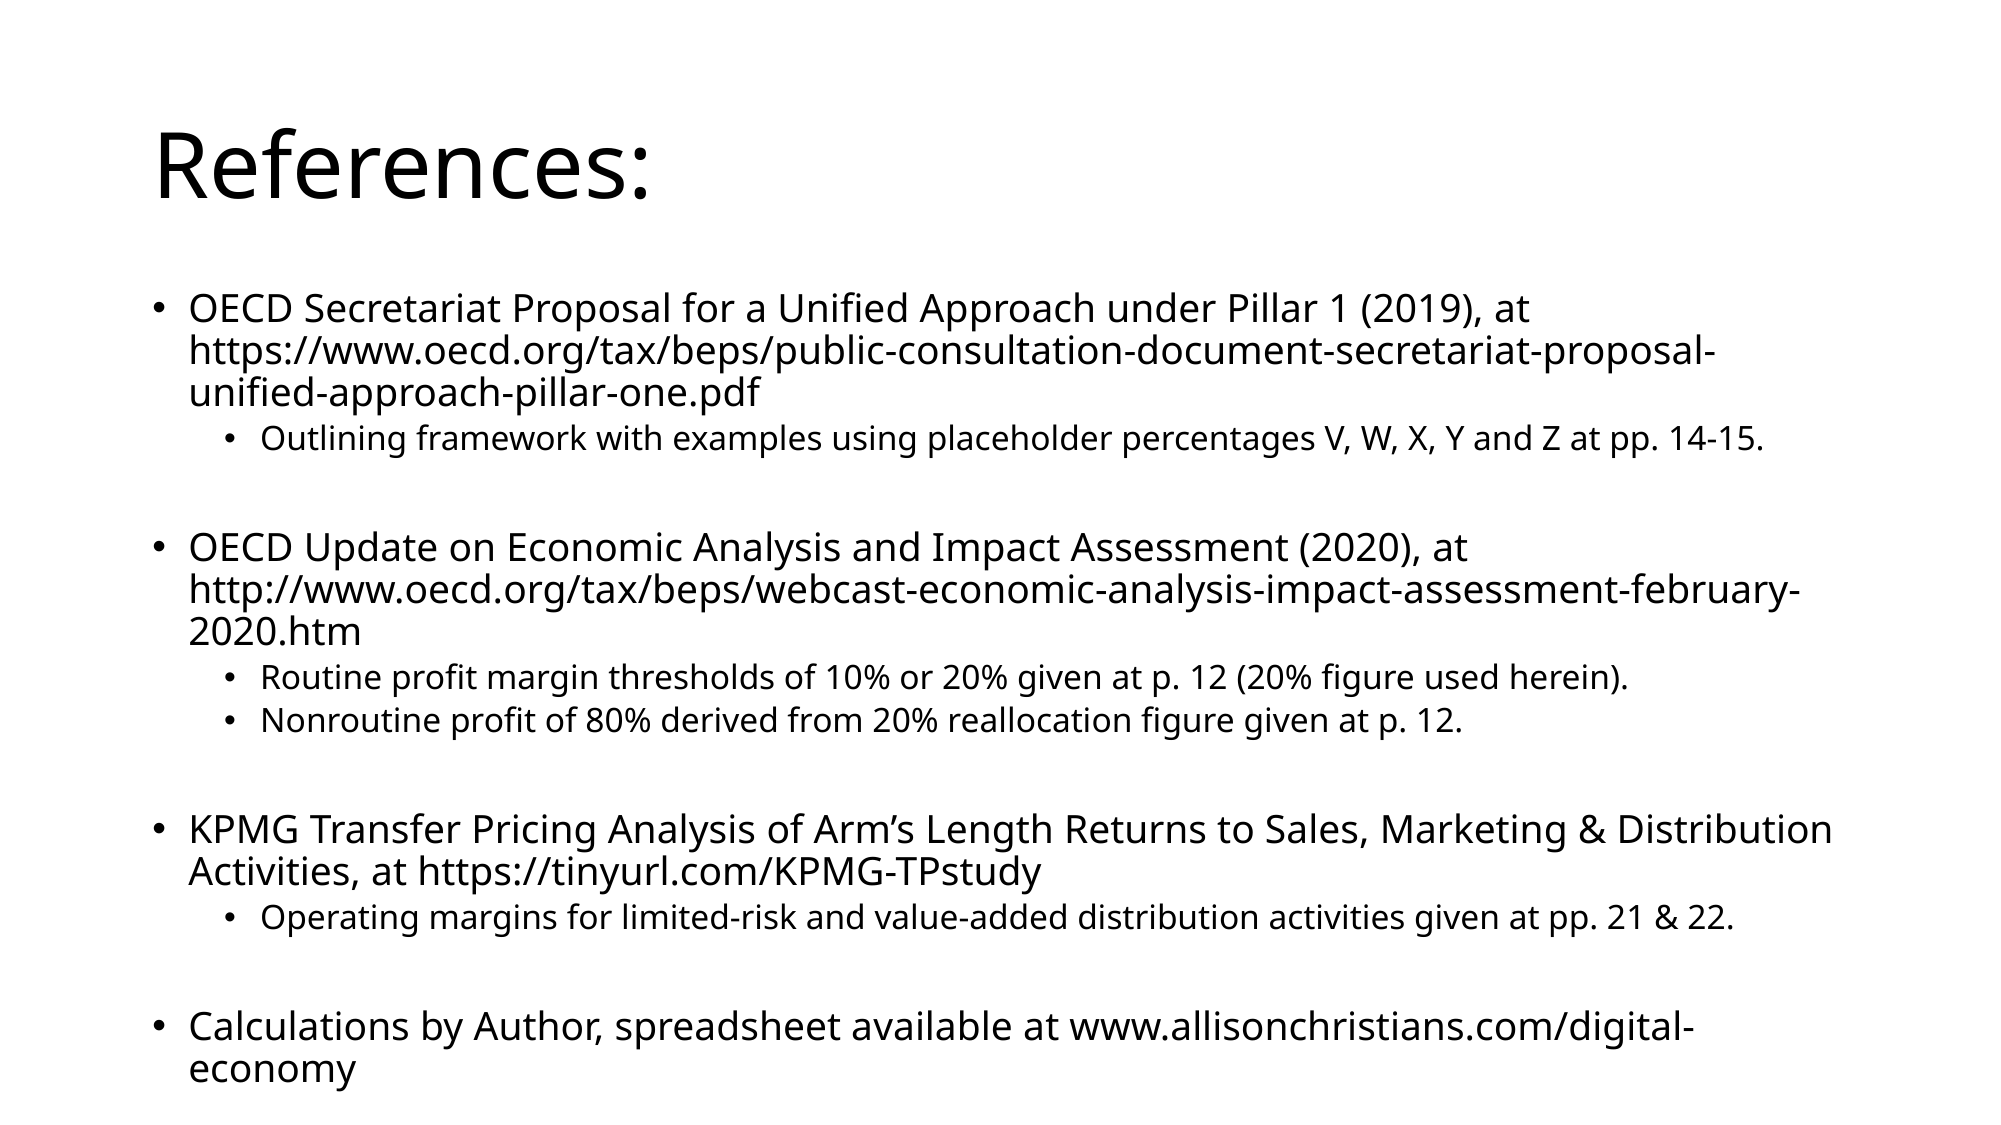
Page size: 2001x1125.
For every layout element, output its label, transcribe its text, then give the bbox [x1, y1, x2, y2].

list OECD Secretariat Proposal for a Unified Approach under Pillar 1 (2019), at https://www.oecd.org/tax/beps/public-consultation-document-secretariat-proposal-unified-approach-pillar-one.pdf Outlining framework with examples using placeholder percentages V, W, X, Y and Z at pp. 14-15. OECD Update on Economic Analysis and Impact Assessment (2020), at http://www.oecd.org/tax/beps/webcast-economic-analysis-impact-assessment-february-2020.htm Routine profit margin thresholds of 10% or 20% given at p. 12 (20% figure used herein). Nonroutine profit of 80% derived from 20% reallocation figure given at p. 12. KPMG Transfer Pricing Analysis of Arm’s Length Returns to Sales, Marketing & Distribution Activities, at https://tinyurl.com/KPMG-TPstudy Operating margins for limited-risk and value-added distribution activities given at pp. 21 & 22. Calculations by Author, spreadsheet available at www.allisonchristians.com/digital-economy [137, 220, 1863, 1102]
title References: [137, 59, 1863, 220]
